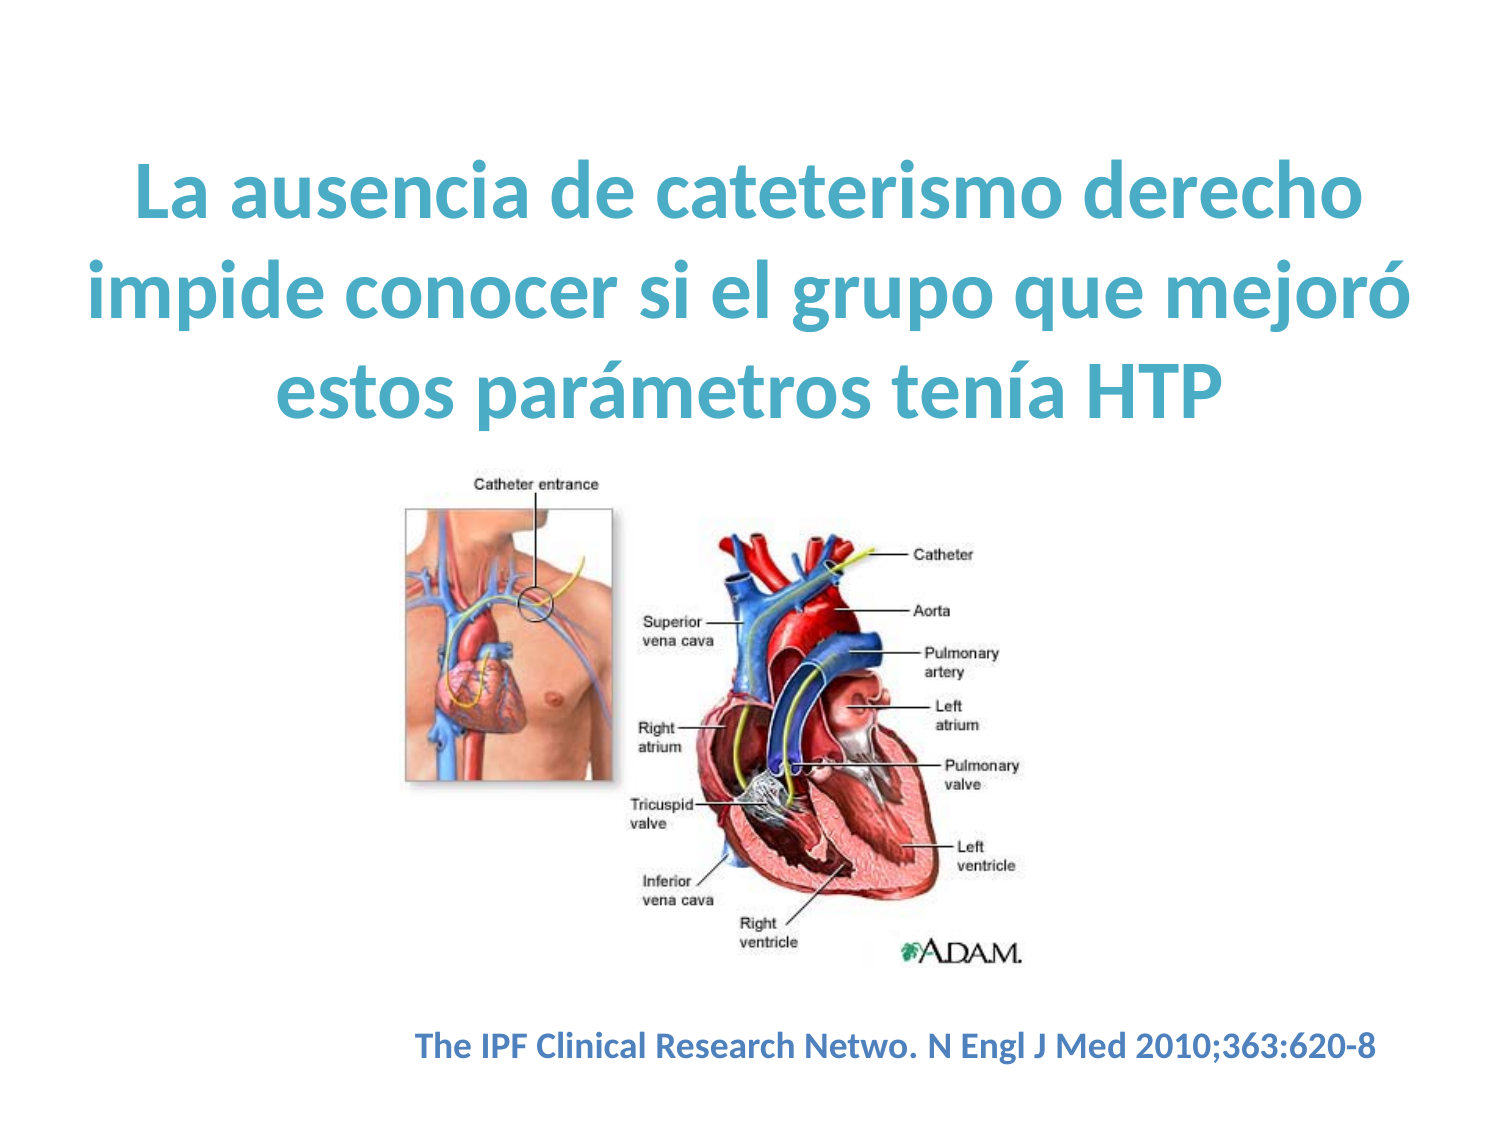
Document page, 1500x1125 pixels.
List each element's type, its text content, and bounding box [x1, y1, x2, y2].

text_box The IPF Clinical Research Netwo. N Engl J Med 2010;363:620-8 [399, 1013, 1400, 1074]
text_box La ausencia de cateterismo derecho impide conocer si el grupo que mejoró estos parámetros tenía HTP [62, 127, 1438, 443]
picture [399, 467, 1026, 969]
